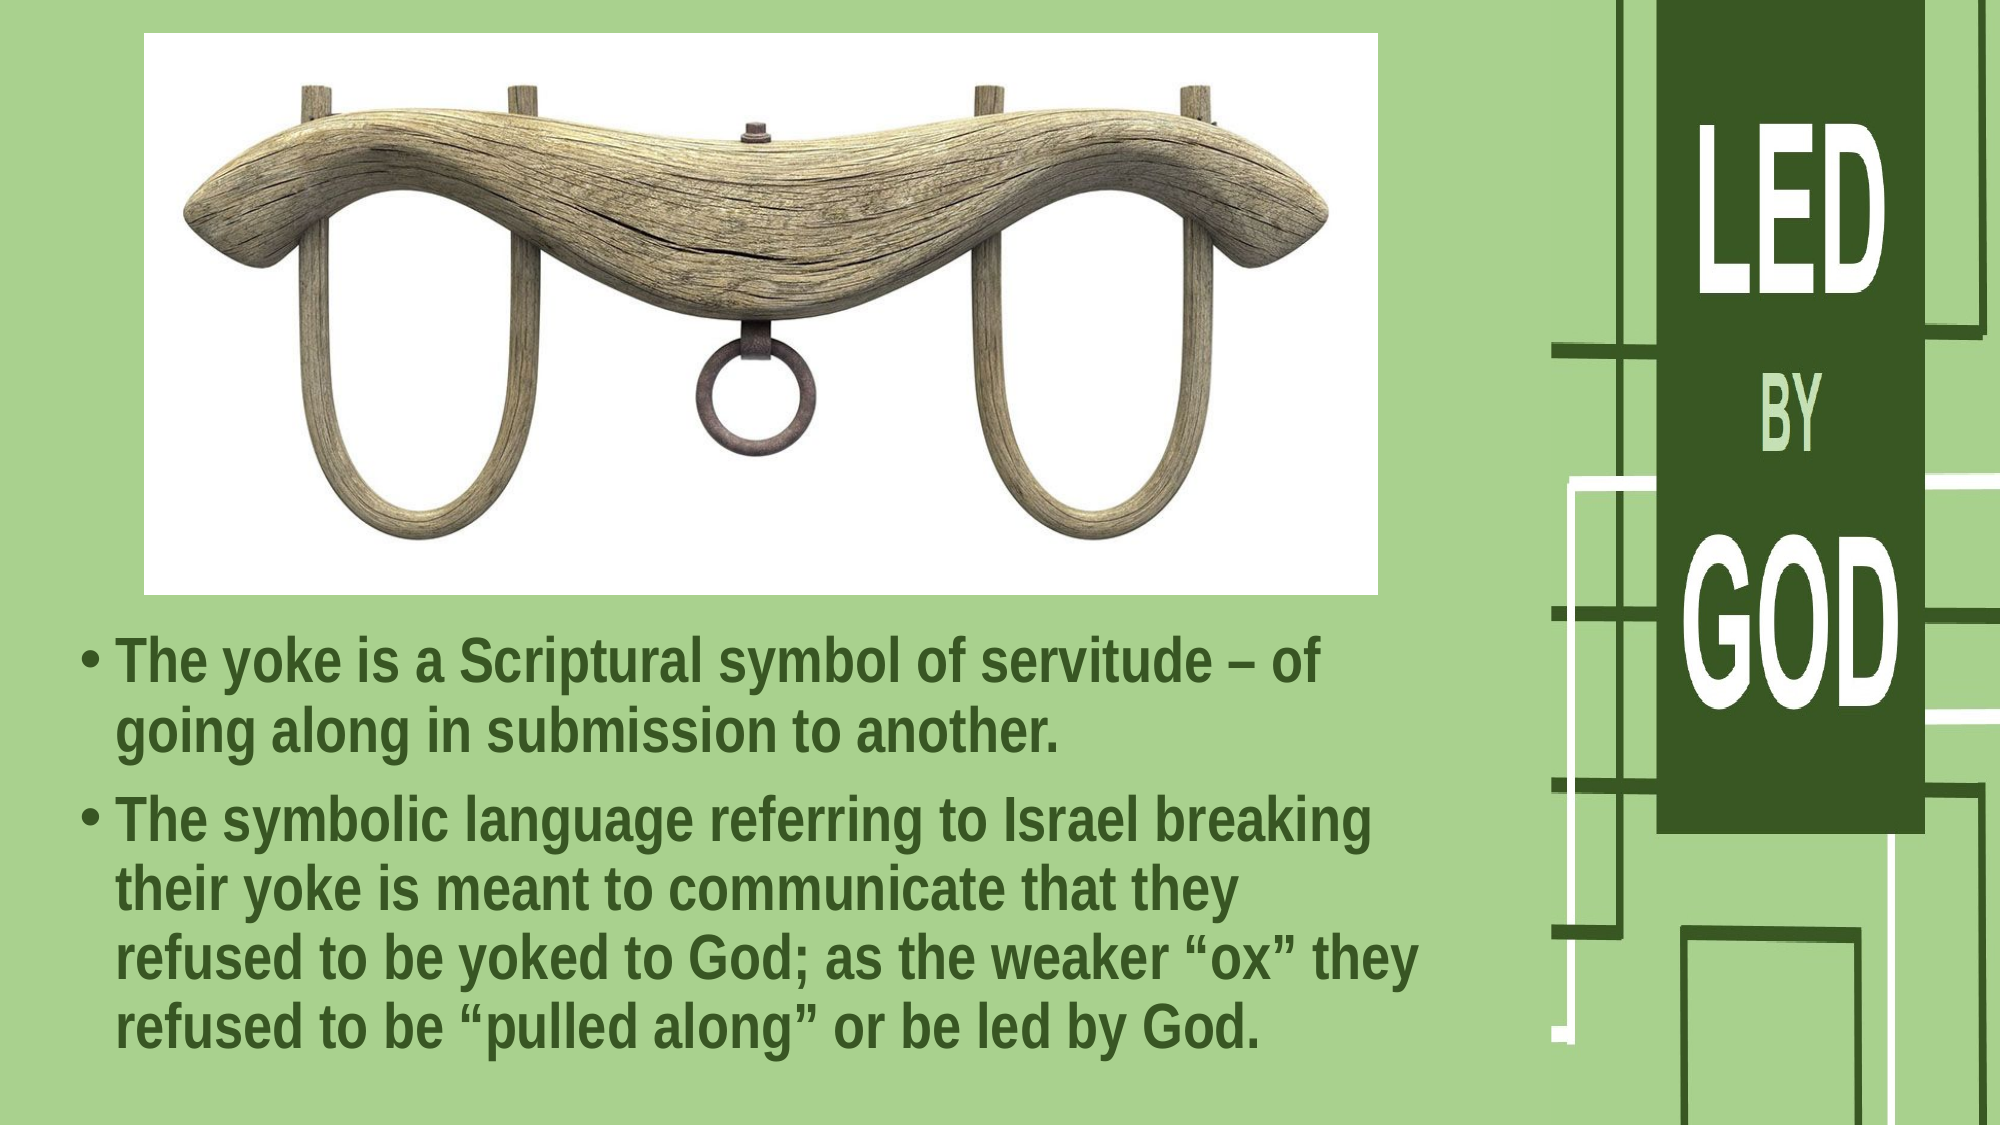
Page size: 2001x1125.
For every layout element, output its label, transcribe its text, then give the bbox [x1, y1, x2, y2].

picture [144, 33, 1378, 595]
picture [1551, 0, 2000, 1125]
list The yoke is a Scriptural symbol of servitude – of going along in submission to another. The symbolic language referring to Israel breaking their yoke is meant to communicate that they refused to be yoked to God; as the weaker “ox” they refused to be “pulled along” or be led by God. [64, 620, 1458, 1079]
